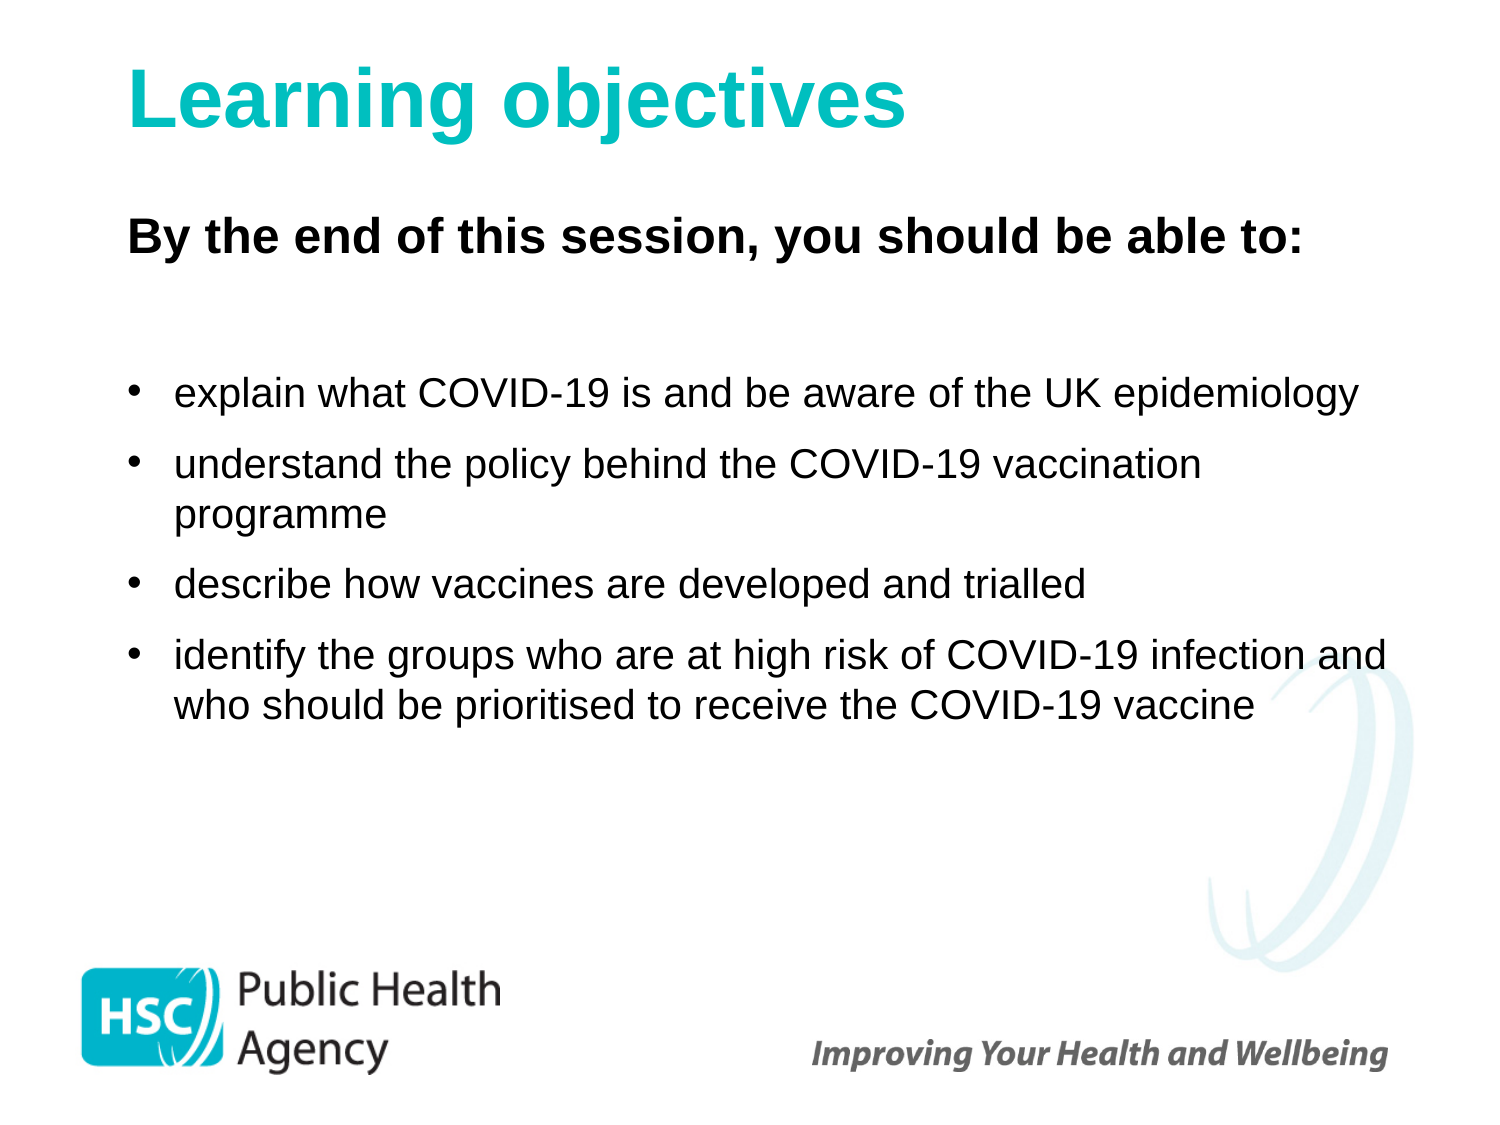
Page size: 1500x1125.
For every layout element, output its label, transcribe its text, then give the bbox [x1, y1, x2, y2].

picture [1187, 859, 1417, 978]
title Learning objectives [112, 0, 1438, 188]
picture [812, 1039, 1388, 1072]
picture [75, 962, 500, 1075]
list By the end of this session, you should be able to: explain what COVID-19 is and be aware of the UK epidemiology understand the policy behind the COVID-19 vaccination programme describe how vaccines are developed and trialled identify the groups who are at high risk of COVID-19 infection and who should be prioritised to receive the COVID-19 vaccine [112, 196, 1438, 859]
